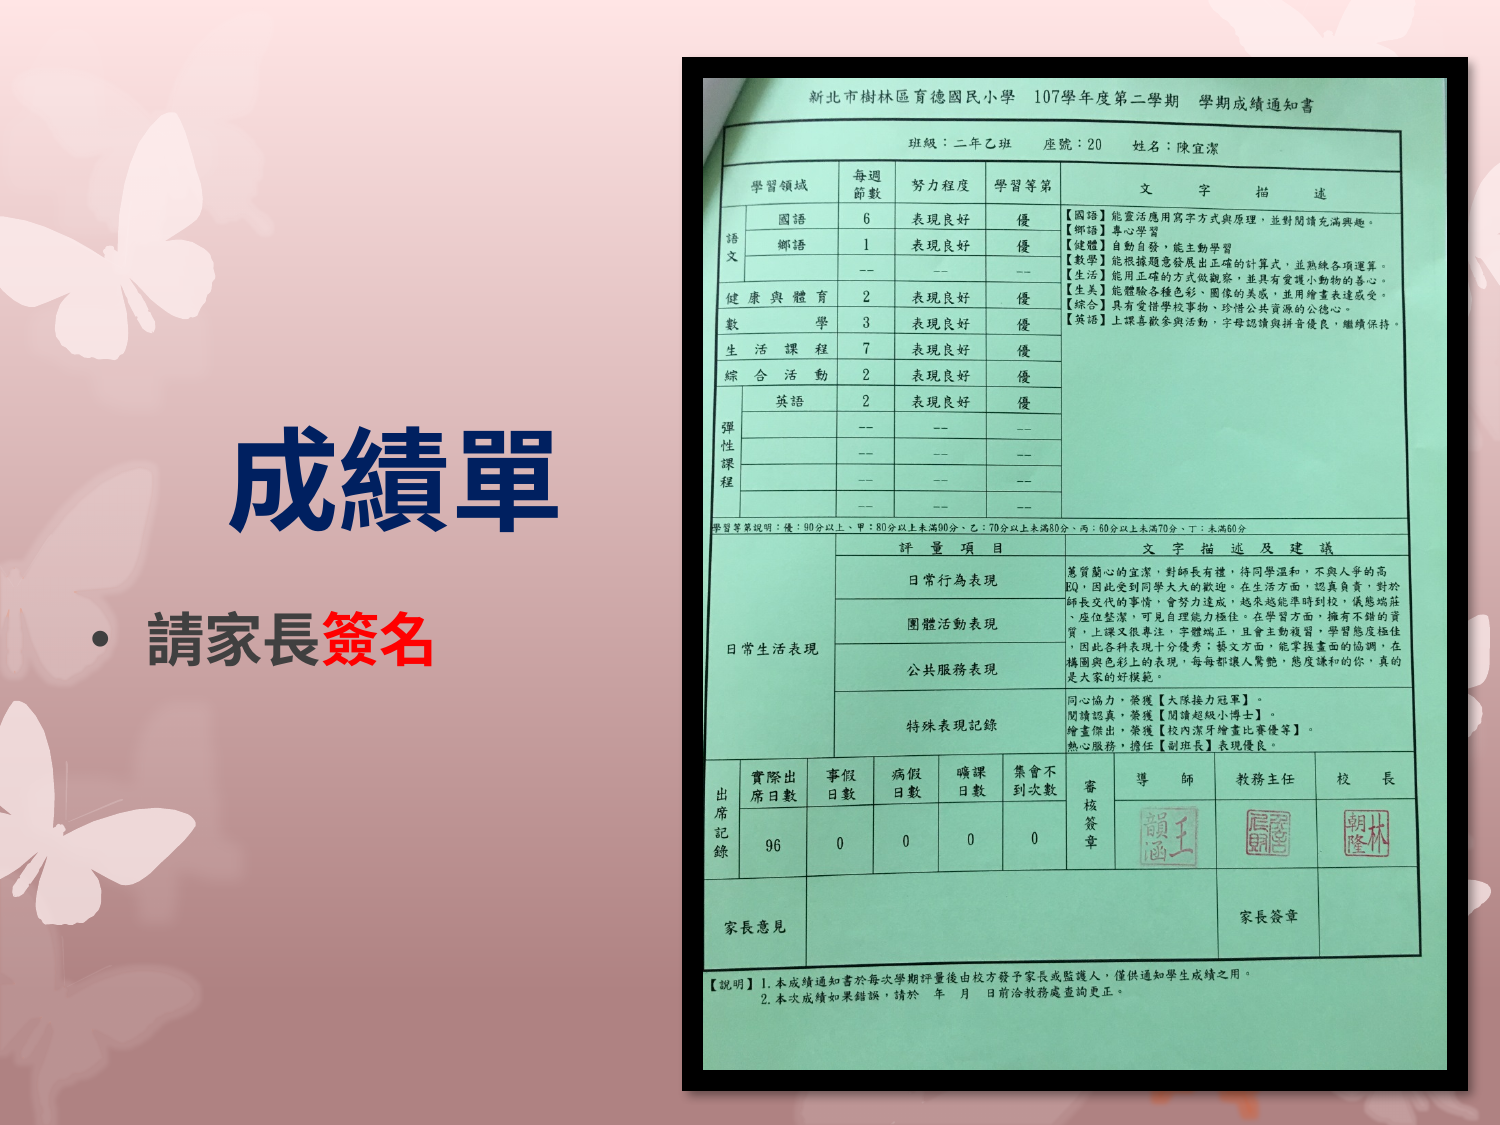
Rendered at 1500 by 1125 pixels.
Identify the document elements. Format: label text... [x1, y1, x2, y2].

picture [702, 77, 1448, 1071]
list 成績單 請家長簽名 [75, 78, 681, 1005]
